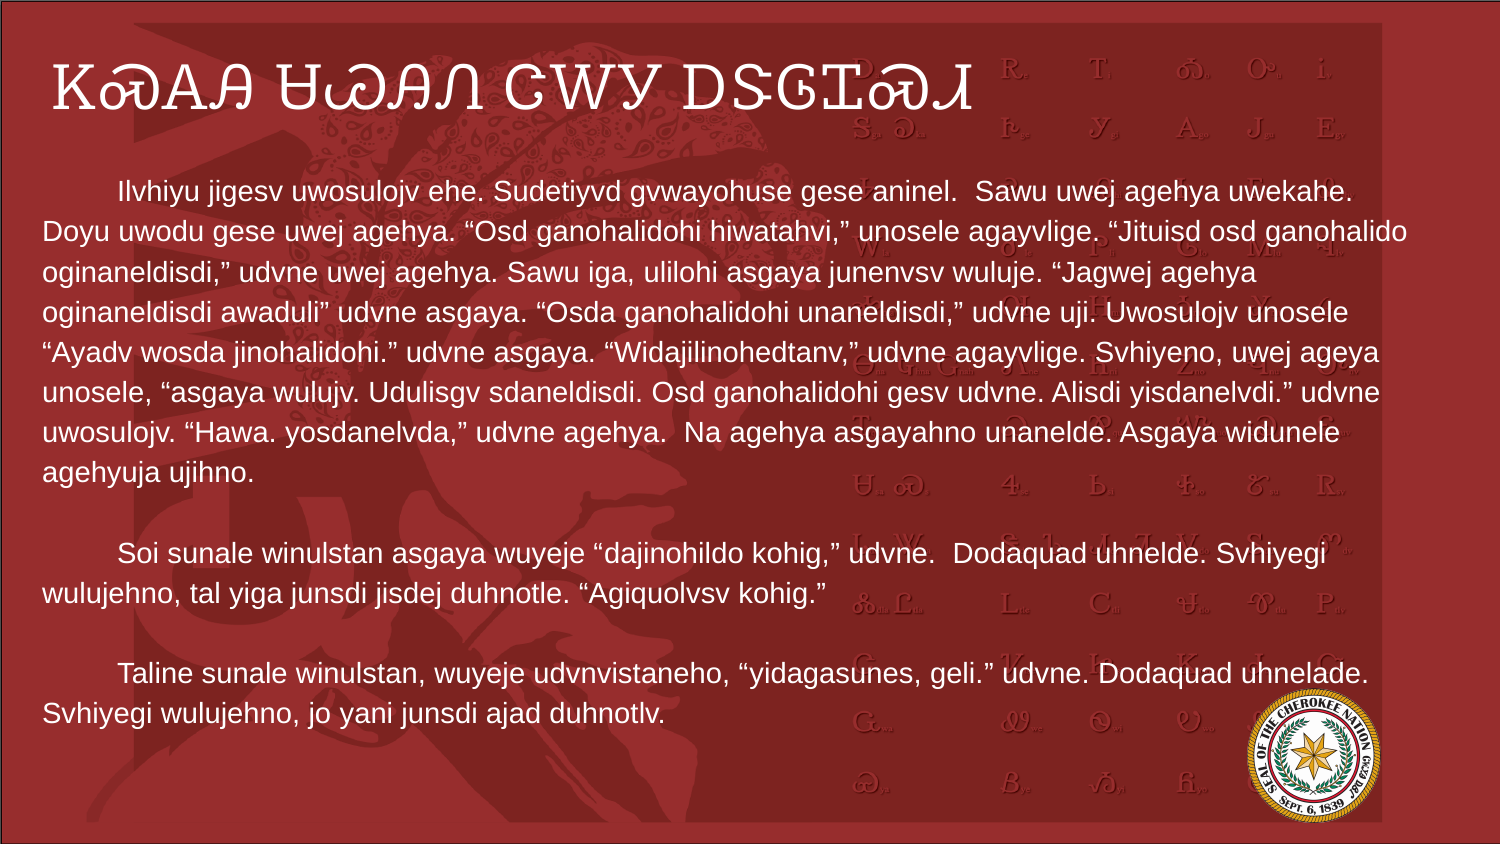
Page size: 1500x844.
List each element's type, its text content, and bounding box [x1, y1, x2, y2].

title ᏦᏍᎪᎯ ᏌᏊᎯᏁ ᏣᎳᎩ ᎠᏕᎶᏆᏍᏗ [34, 24, 1437, 117]
text_box Ilvhiyu jigesv uwosulojv ehe. Sudetiyvd gvwayohuse gese aninel. Sawu uwej agehya uwekahe. Doyu uwodu gese uwej agehya. “Osd ganohalidohi hiwatahvi,” unosele agayvlige. “Jituisd osd ganohalido oginaneldisdi,” udvne uwej agehya. Sawu iga, ulilohi asgaya junenvsv wuluje. “Jagwej agehya oginaneldisdi awaduli” udvne asgaya. “Osda ganohalidohi unaneldisdi,” udvne uji. Uwosulojv unosele “Ayadv wosda jinohalidohi.” udvne asgaya. “Widajilinohedtanv,” udvne agayvlige. Svhiyeno, uwej ageya unosele, “asgaya wulujv. Udulisgv sdaneldisdi. Osd ganohalidohi gesv udvne. Alisdi yisdanelvdi.” udvne uwosulojv. “Hawa. yosdanelvda,” udvne agehya. Na agehya asgayahno unanelde. Asgaya widunele agehyuja ujihno. Soi sunale winulstan asgaya wuyeje “dajinohildo kohig,” udvne. Dodaquad uhnelde. Svhiyegi wulujehno, tal yiga junsdi jisdej duhnotle. “Agiquolvsv kohig.” Taline sunale winulstan, wuyeje udvnvistaneho, “yidagasunes, geli.” udvne. Dodaquad uhnelade. Svhiyegi wulujehno, jo yani junsdi ajad duhnotlv. [27, 117, 1444, 808]
picture [0, 0, 1500, 844]
